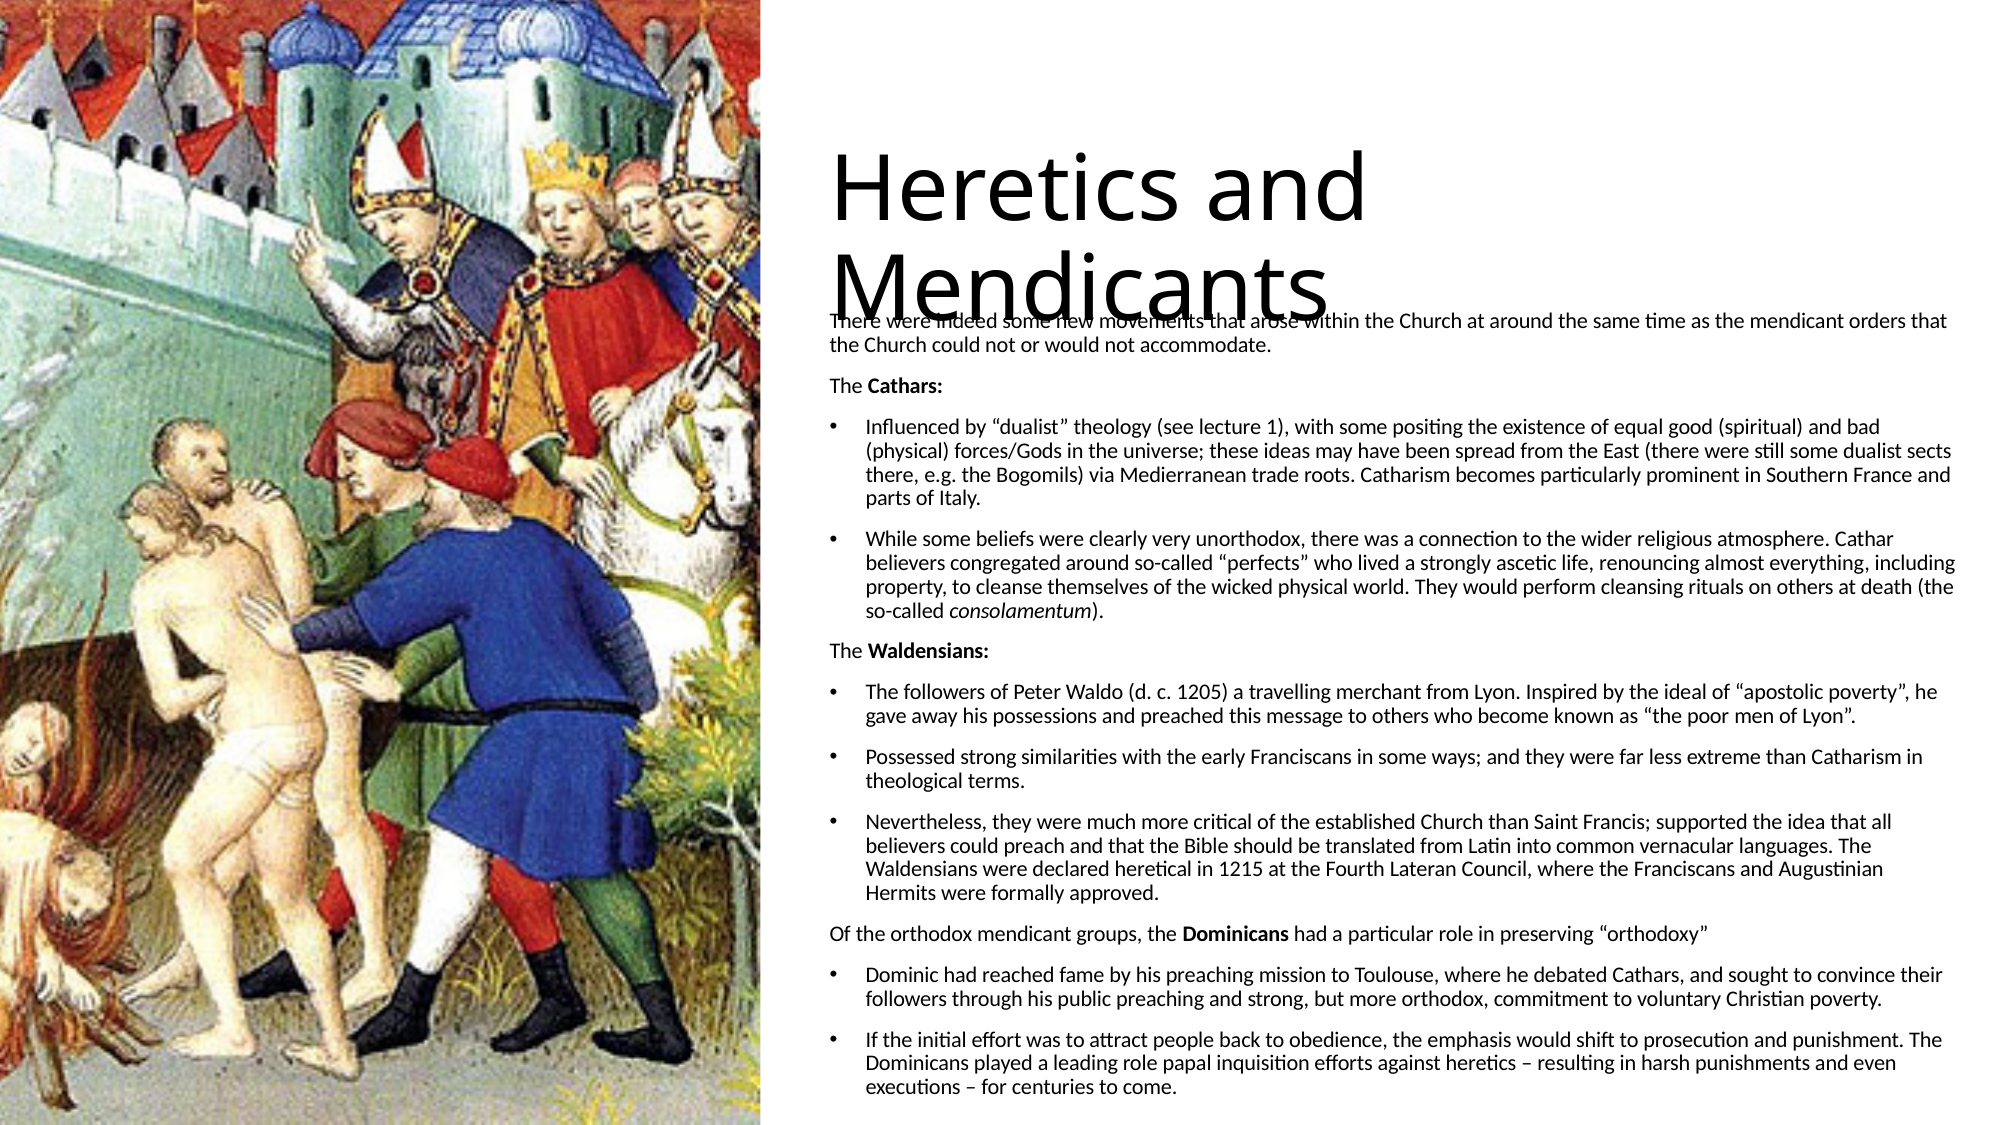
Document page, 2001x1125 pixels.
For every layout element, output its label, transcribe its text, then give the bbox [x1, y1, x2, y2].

picture [0, 0, 761, 1125]
list There were indeed some new movements that arose within the Church at around the same time as the mendicant orders that the Church could not or would not accommodate. The Cathars: Influenced by “dualist” theology (see lecture 1), with some positing the existence of equal good (spiritual) and bad (physical) forces/Gods in the universe; these ideas may have been spread from the East (there were still some dualist sects there, e.g. the Bogomils) via Medierranean trade roots. Catharism becomes particularly prominent in Southern France and parts of Italy. While some beliefs were clearly very unorthodox, there was a connection to the wider religious atmosphere. Cathar believers congregated around so-called “perfects” who lived a strongly ascetic life, renouncing almost everything, including property, to cleanse themselves of the wicked physical world. They would perform cleansing rituals on others at death (the so-called consolamentum). The Waldensians: The followers of Peter Waldo (d. c. 1205) a travelling merchant from Lyon. Inspired by the ideal of “apostolic poverty”, he gave away his possessions and preached this message to others who become known as “the poor men of Lyon”. Possessed strong similarities with the early Franciscans in some ways; and they were far less extreme than Catharism in theological terms. Nevertheless, they were much more critical of the established Church than Saint Francis; supported the idea that all believers could preach and that the Bible should be translated from Latin into common vernacular languages. The Waldensians were declared heretical in 1215 at the Fourth Lateran Council, where the Franciscans and Augustinian Hermits were formally approved. Of the orthodox mendicant groups, the Dominicans had a particular role in preserving “orthodoxy” Dominic had reached fame by his preaching mission to Toulouse, where he debated Cathars, and sought to convince their followers through his public preaching and strong, but more orthodox, commitment to voluntary Christian poverty. If the initial effort was to attract people back to obedience, the emphasis would shift to prosecution and punishment. The Dominicans played a leading role papal inquisition efforts against heretics – resulting in harsh punishments and even executions – for centuries to come. [814, 302, 1974, 1115]
title Heretics and Mendicants [814, 103, 1895, 302]
